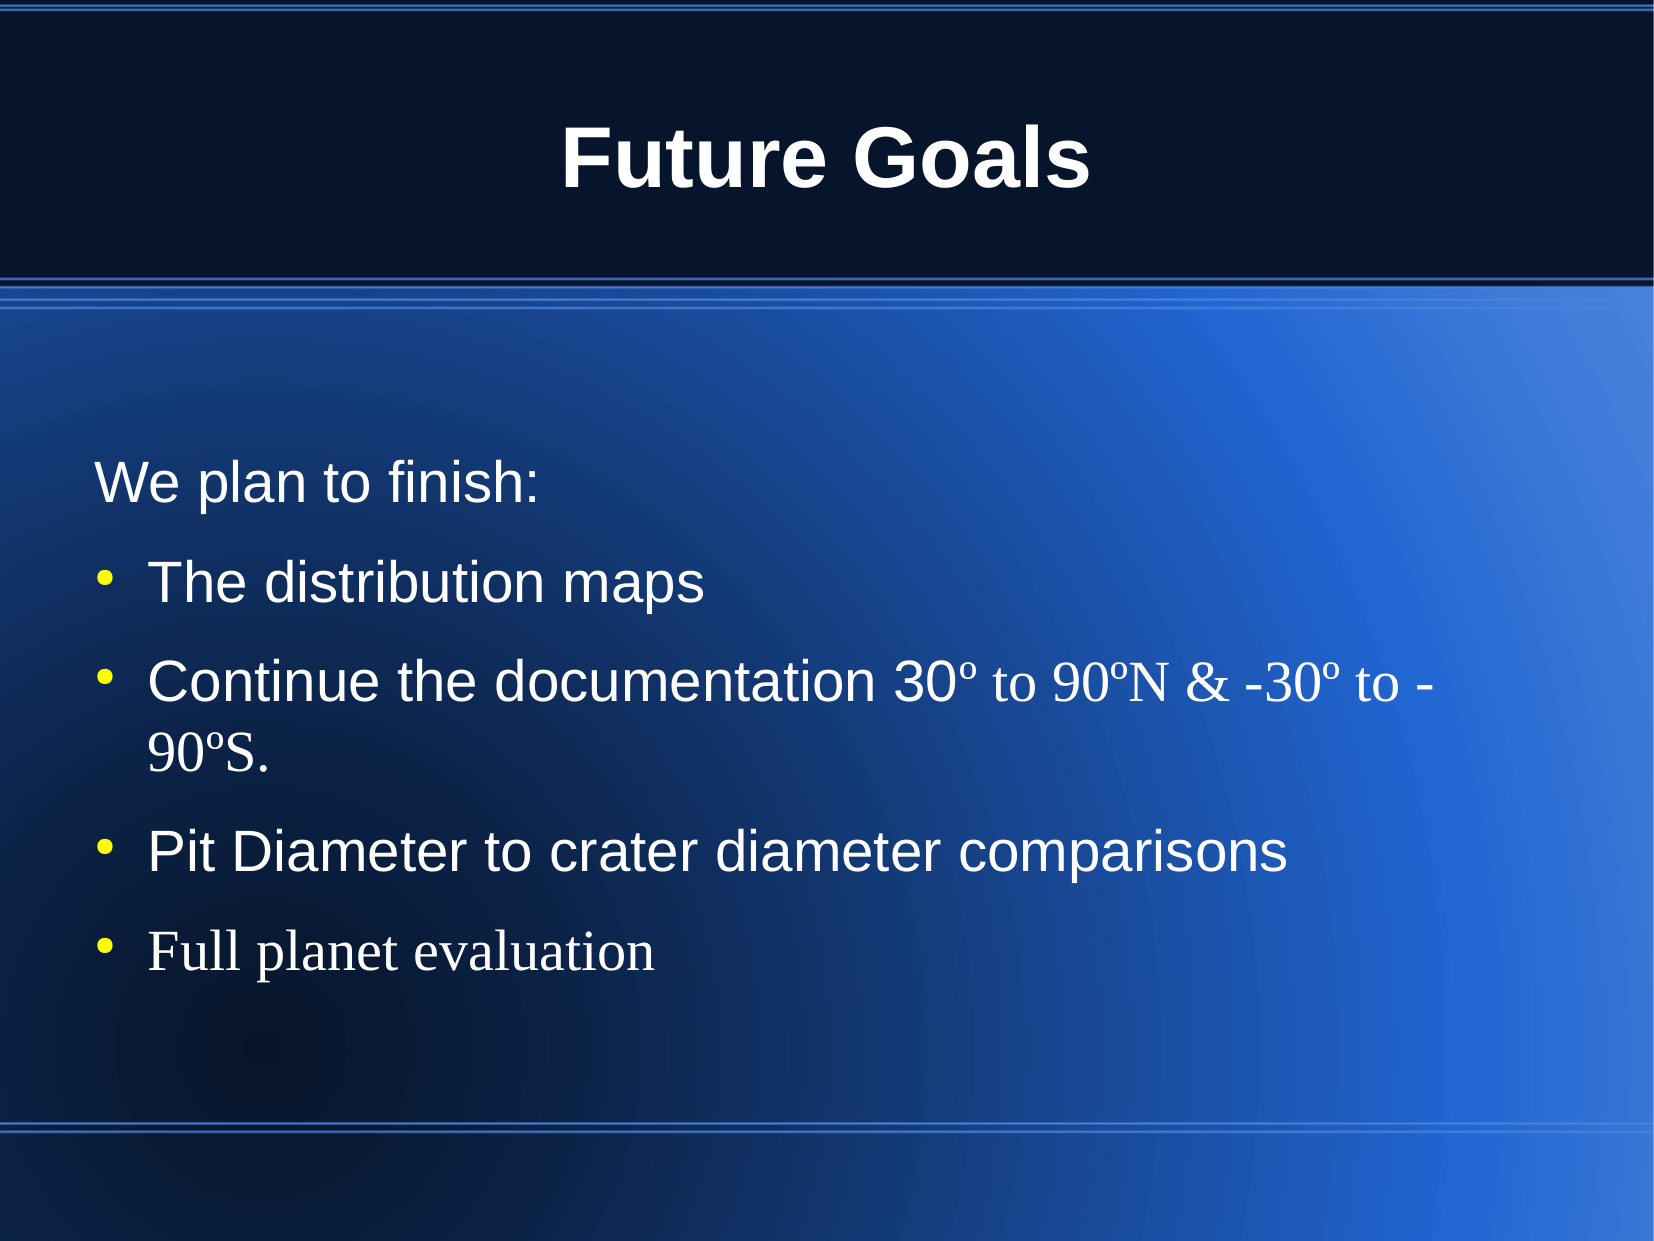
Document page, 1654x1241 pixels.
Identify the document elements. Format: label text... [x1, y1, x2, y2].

picture [0, 0, 1654, 1241]
list We plan to finish: The distribution maps Continue the documentation 30º to 90ºN & -30º to -90ºS. Pit Diameter to crater diameter comparisons Full planet evaluation [76, 345, 1552, 1045]
title Future Goals [82, 49, 1571, 257]
